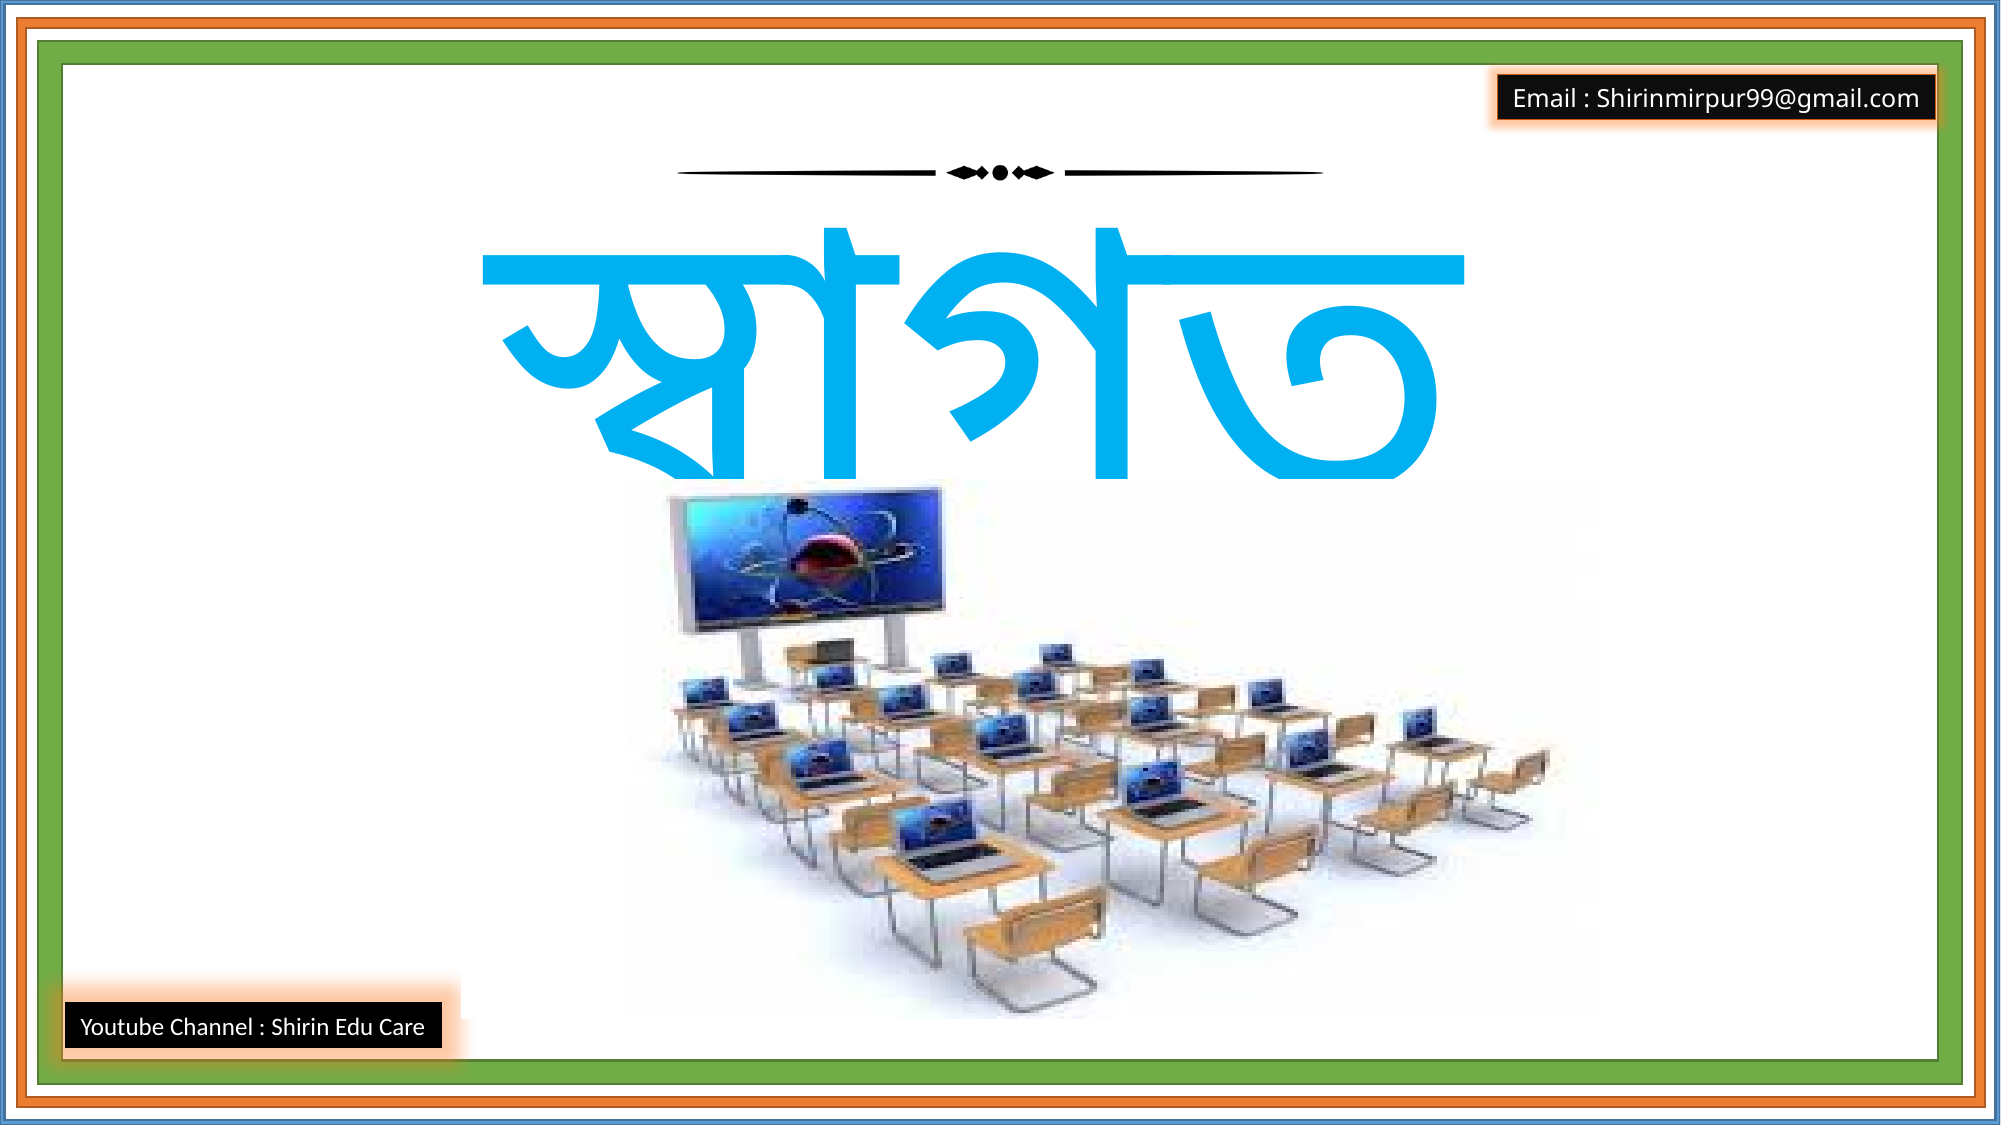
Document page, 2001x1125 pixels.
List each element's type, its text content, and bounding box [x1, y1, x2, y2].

picture [587, 0, 1413, 91]
text_box স্বাগতম [472, 91, 1613, 479]
text_box স্বাগতম [472, 1019, 1613, 1102]
picture [461, 479, 1613, 1019]
